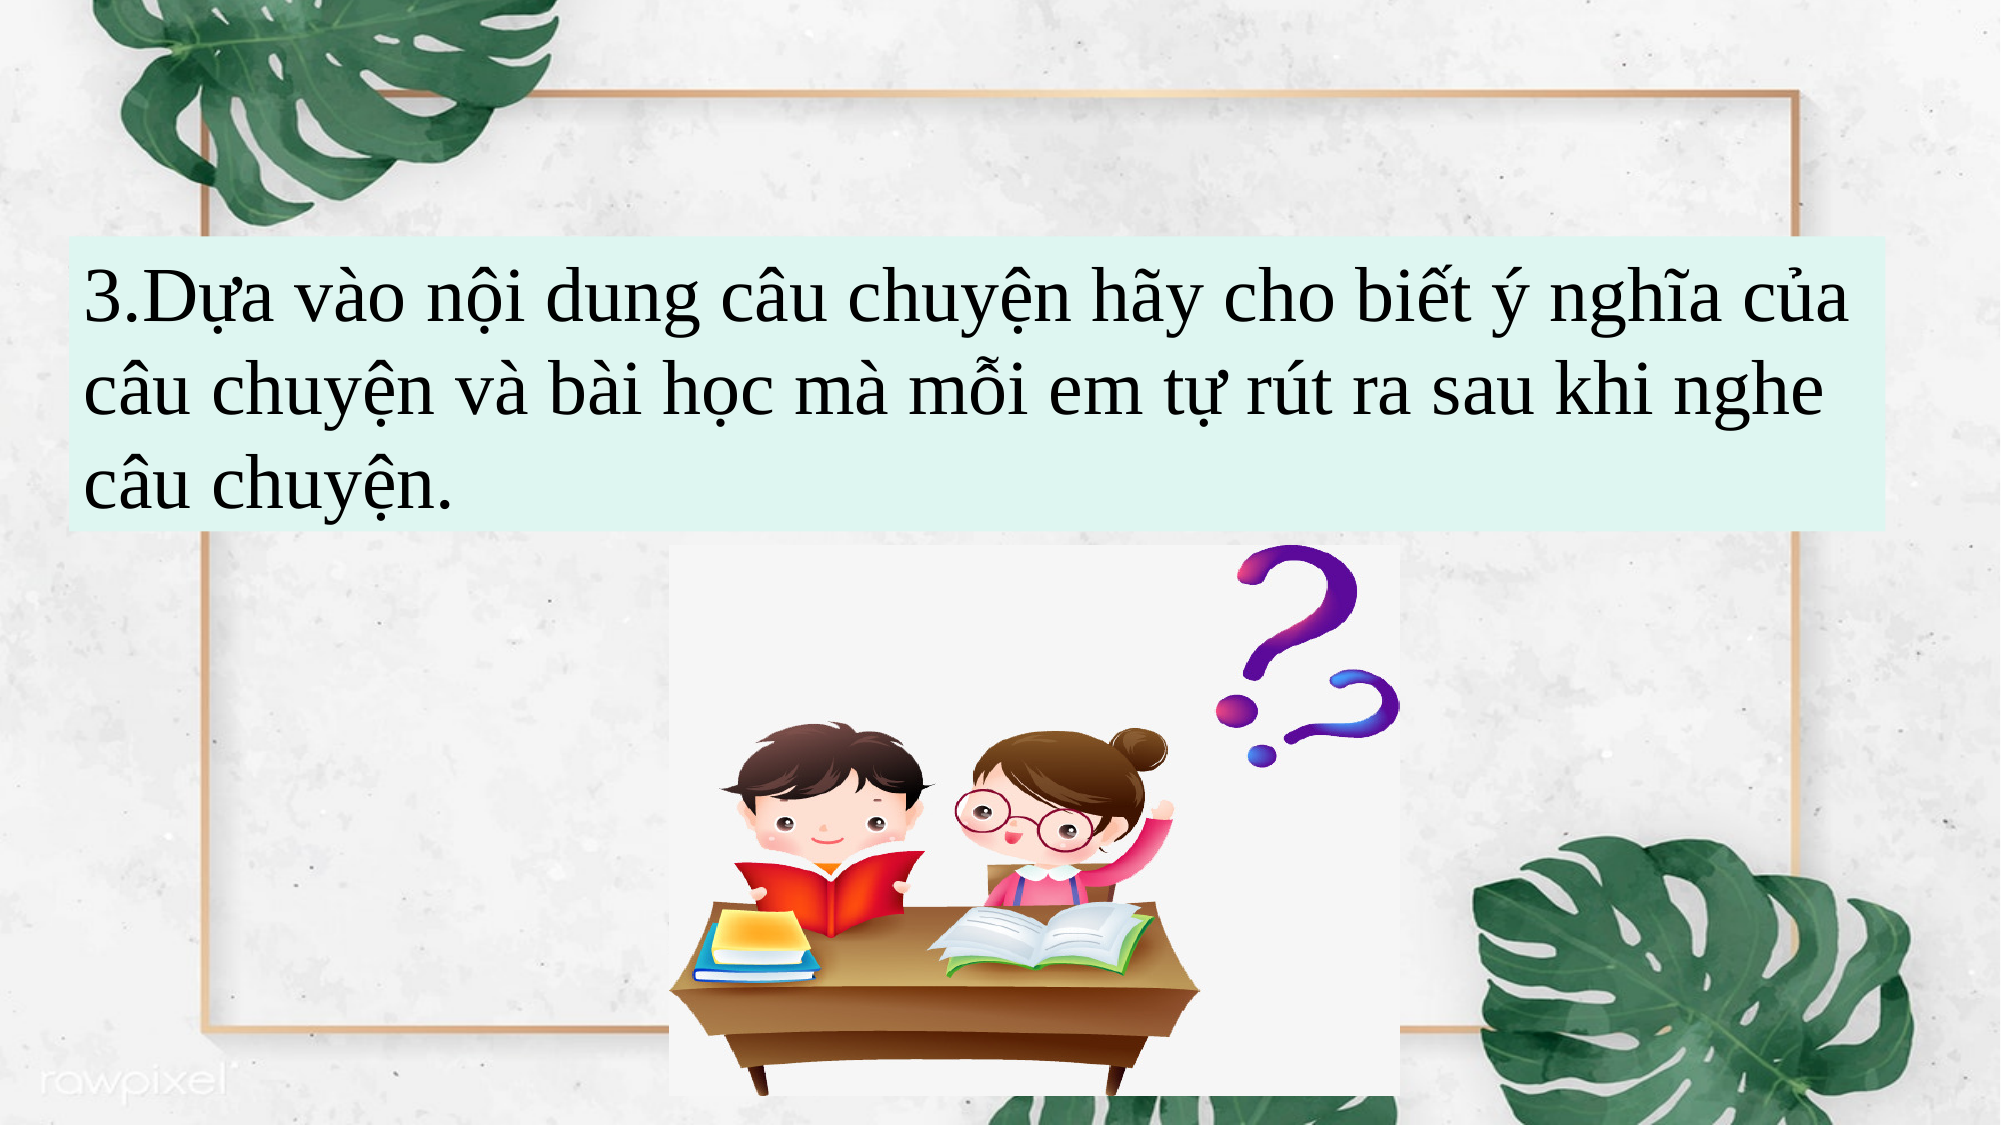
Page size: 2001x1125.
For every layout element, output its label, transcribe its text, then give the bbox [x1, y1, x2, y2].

text_box 3.Dựa vào nội dung câu chuyện hãy cho biết ý nghĩa của câu chuyện và bài học mà mỗi em tự rút ra sau khi nghe câu chuyện. [69, 236, 1886, 532]
picture [0, 0, 2001, 1125]
